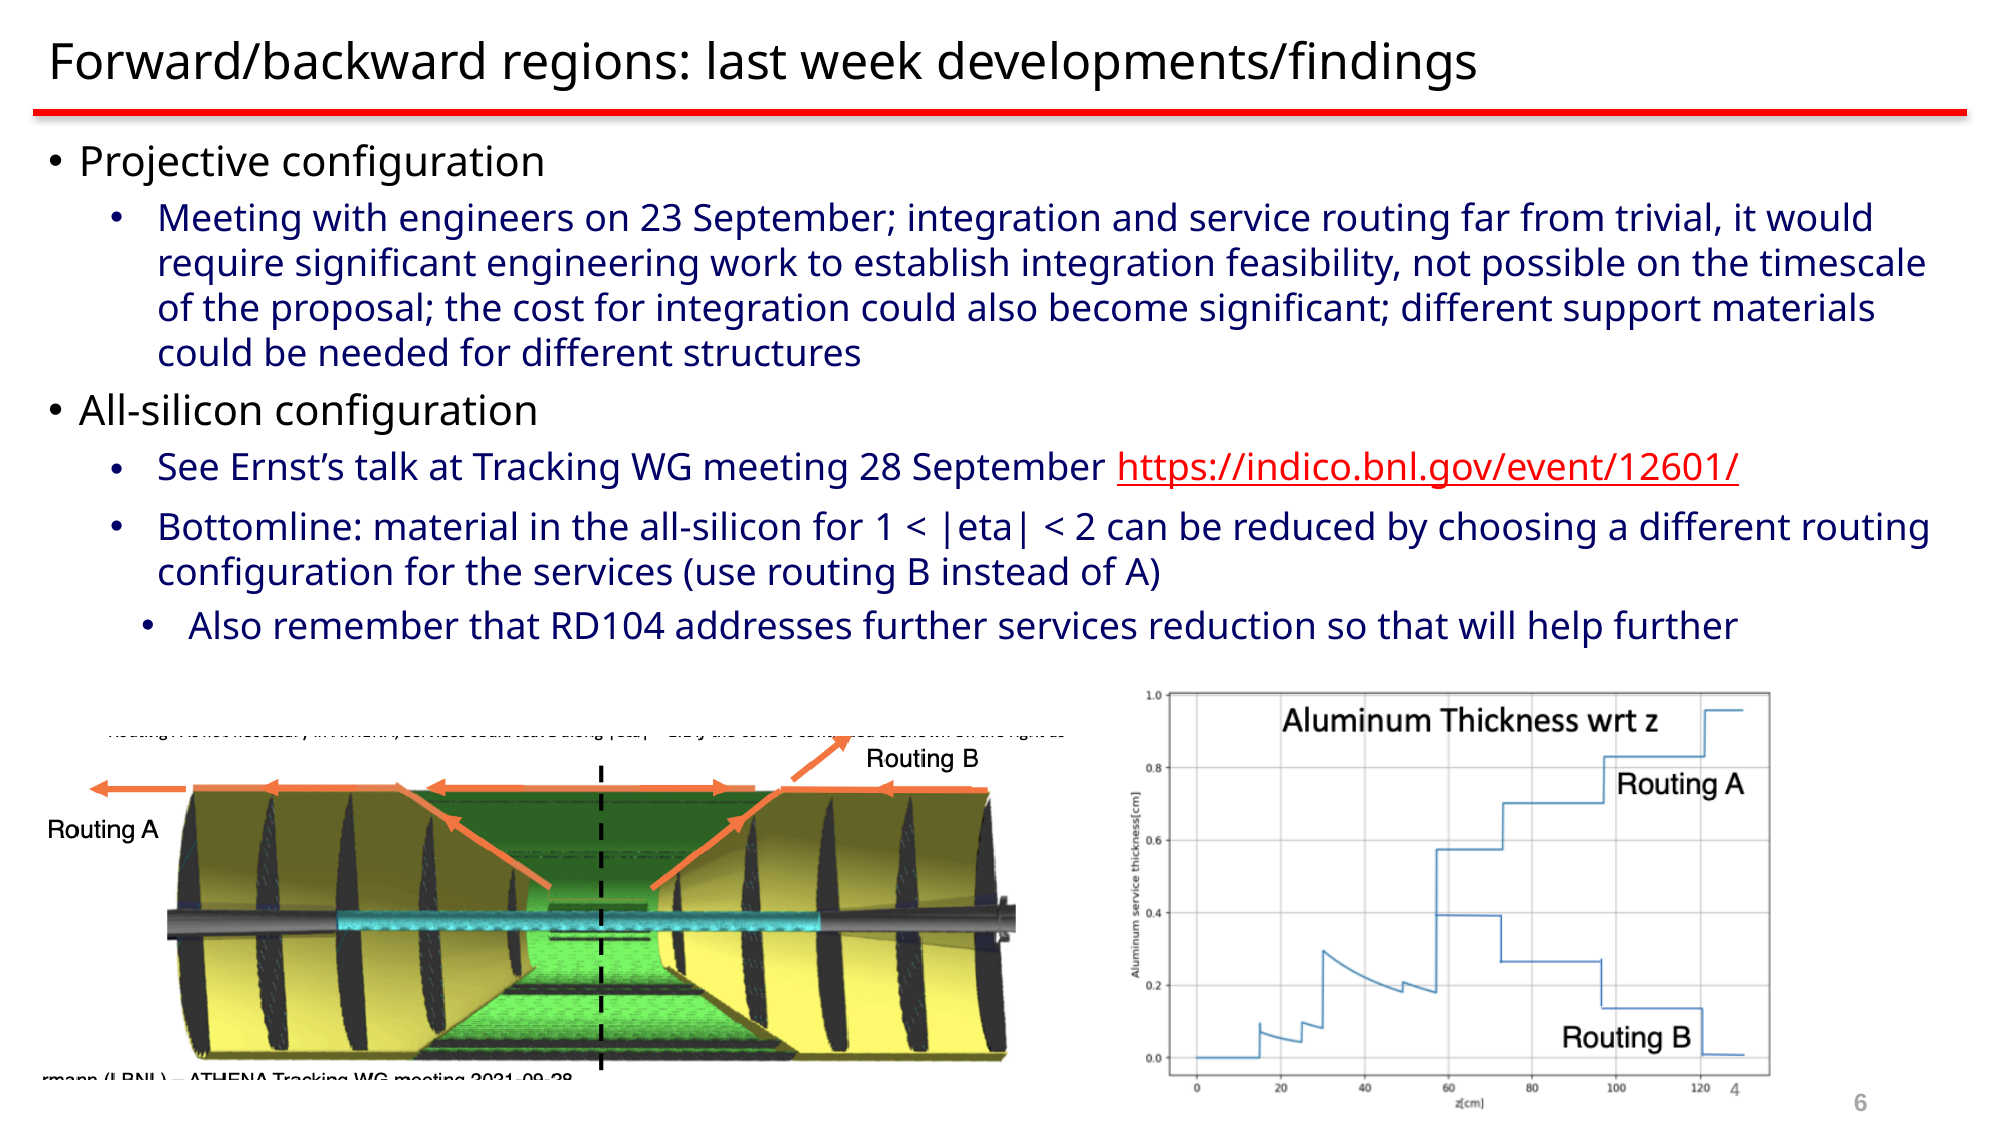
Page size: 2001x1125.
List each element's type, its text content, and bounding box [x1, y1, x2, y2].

list Projective configuration Meeting with engineers on 23 September; integration and service routing far from trivial, it would require significant engineering work to establish integration feasibility, not possible on the timescale of the proposal; the cost for integration could also become significant; different support materials could be needed for different structures All-silicon configuration See Ernst’s talk at Tracking WG meeting 28 September https://indico.bnl.gov/event/12601/ Bottomline: material in the all-silicon for 1 < |eta| < 2 can be reduced by choosing a different routing configuration for the services (use routing B instead of A) Also remember that RD104 addresses further services reduction so that will help further [33, 127, 1967, 1081]
picture [41, 735, 1069, 1081]
picture [1125, 681, 1792, 1116]
title Forward/backward regions: last week developments/findings [33, 9, 1967, 110]
